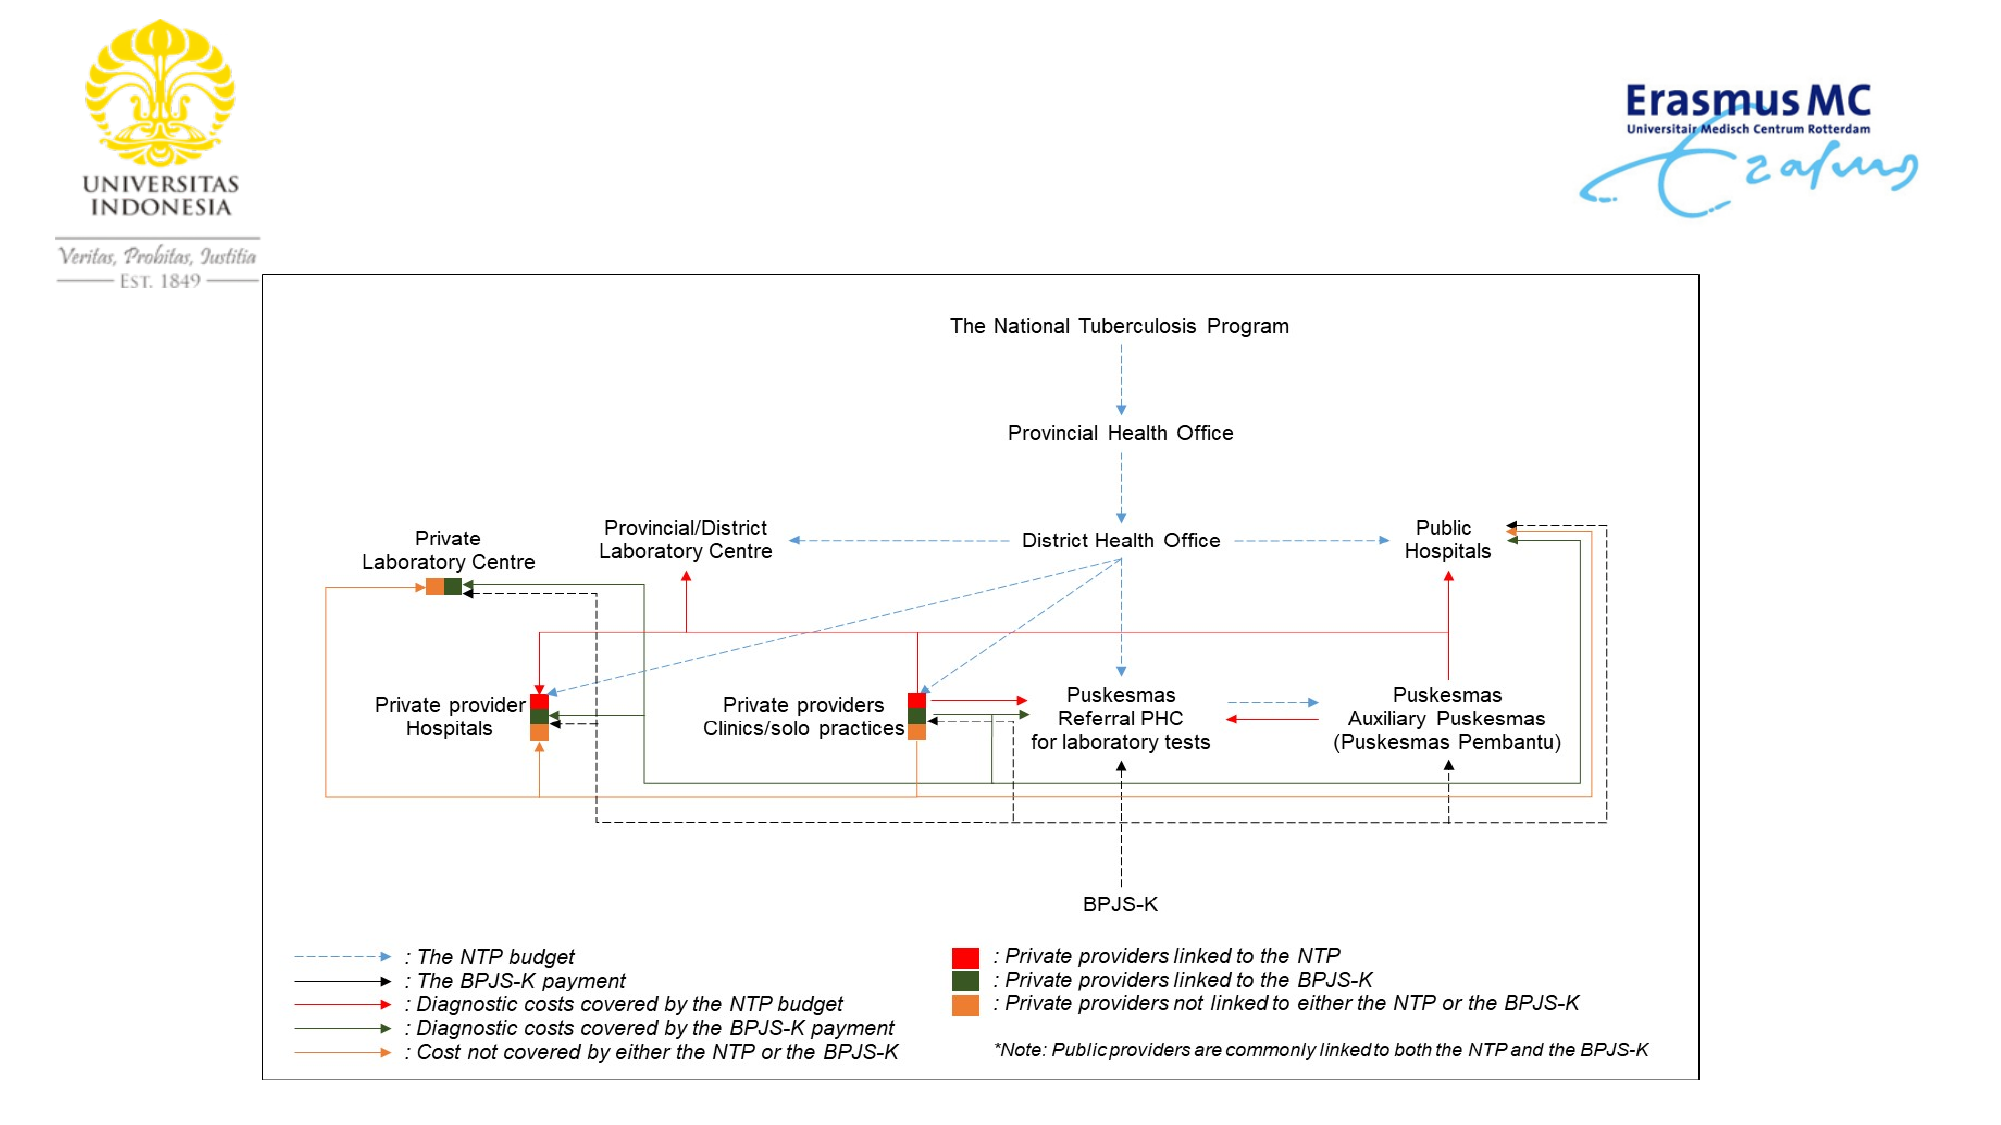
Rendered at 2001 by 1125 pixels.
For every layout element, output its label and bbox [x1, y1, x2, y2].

picture [1504, 67, 2000, 233]
picture [55, 19, 265, 288]
list [262, 274, 1701, 1081]
